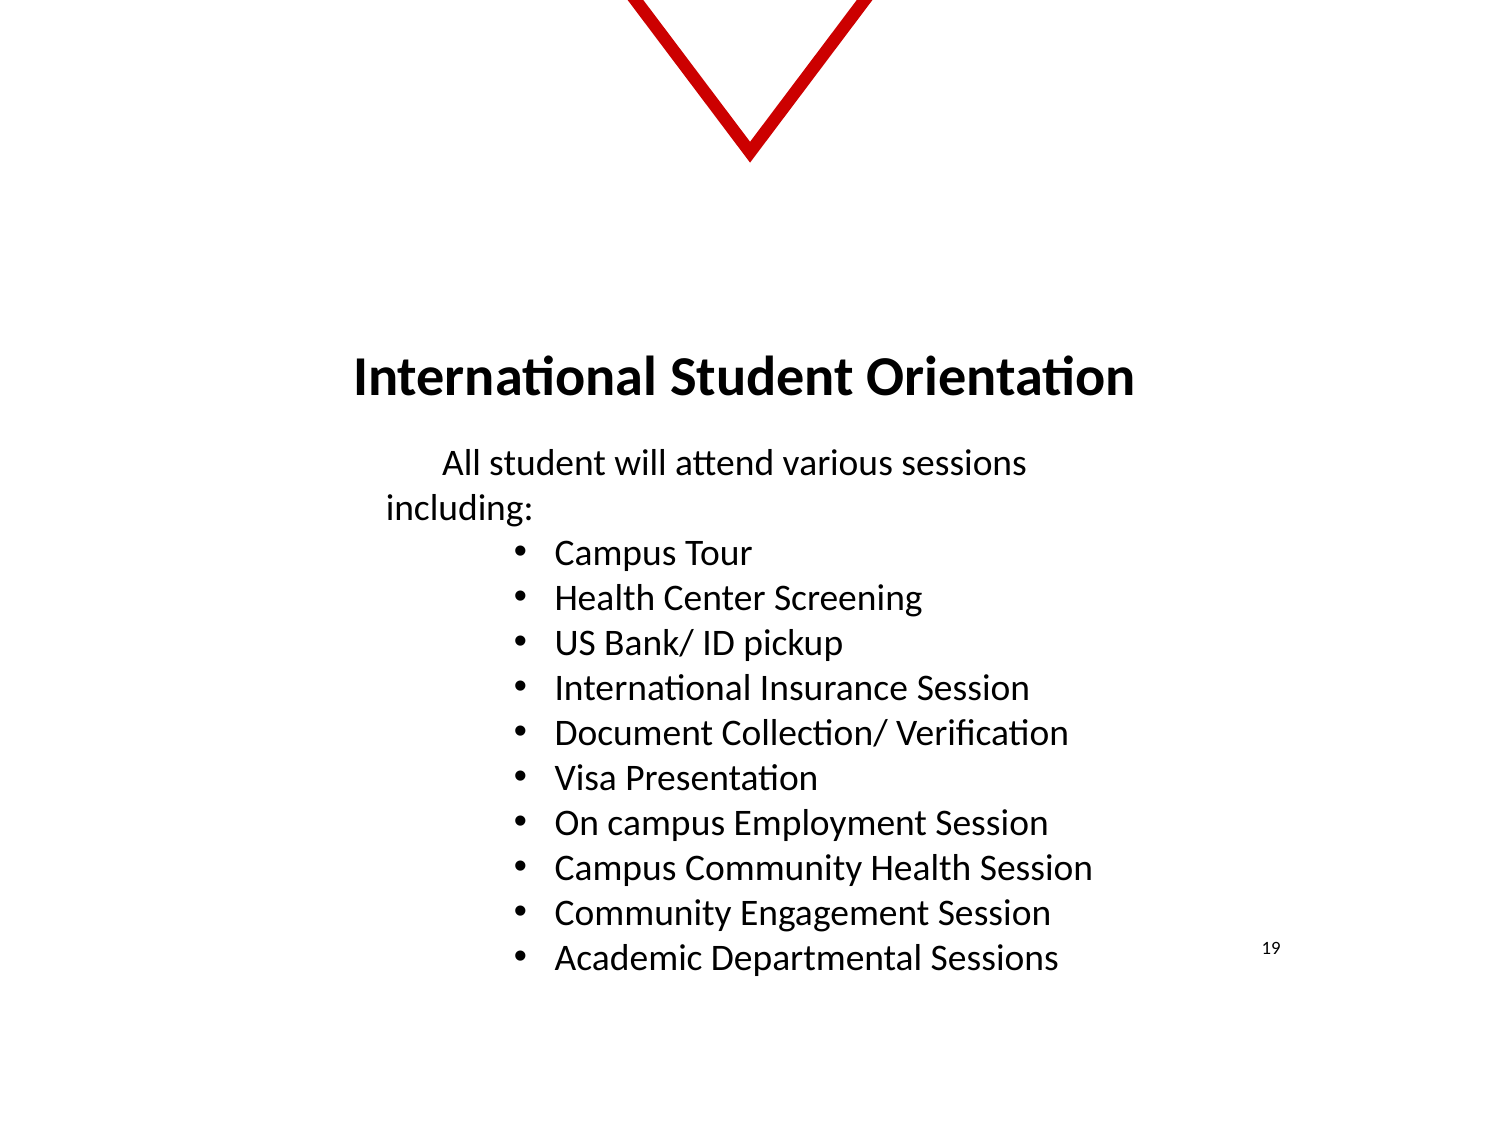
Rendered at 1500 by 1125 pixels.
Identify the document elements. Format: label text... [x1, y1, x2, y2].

title International Student Orientation [309, 328, 1181, 395]
list All student will attend various sessions including: Campus Tour Health Center Screening US Bank/ ID pickup International Insurance Session Document Collection/ Verification Visa Presentation On campus Employment Session Campus Community Health Session Community Engagement Session Academic Departmental Sessions [318, 427, 1133, 853]
text_box 19 [1246, 928, 1313, 966]
